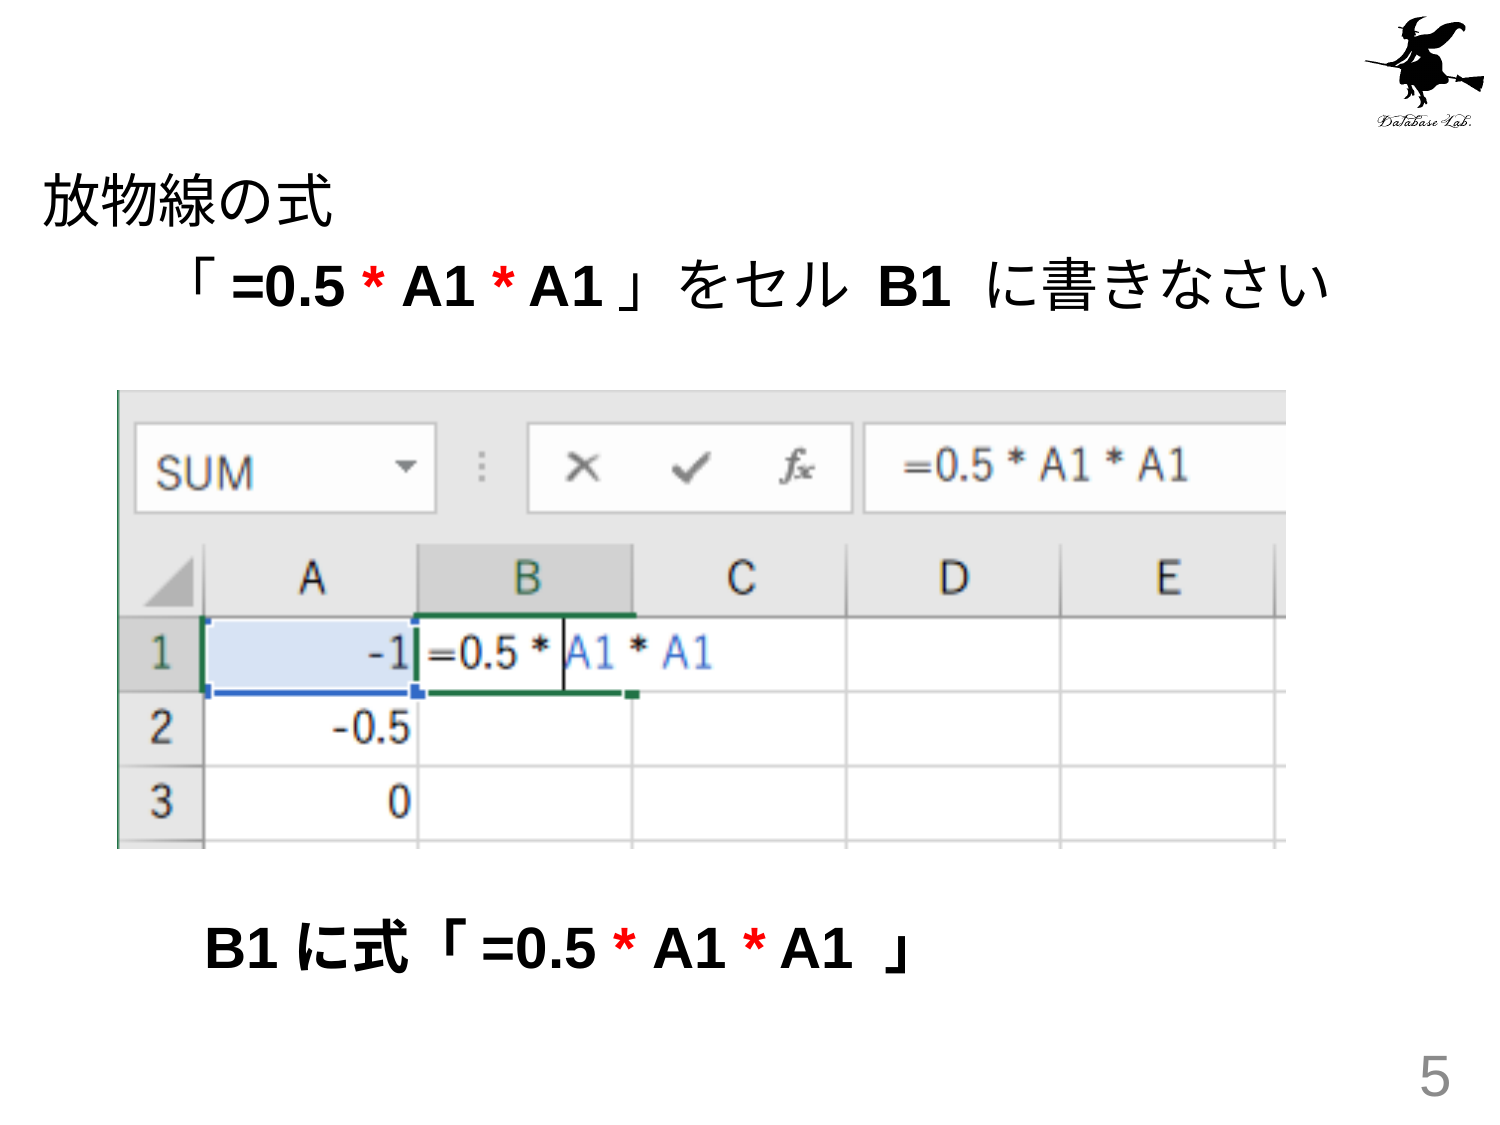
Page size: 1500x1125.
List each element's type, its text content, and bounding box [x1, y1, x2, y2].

picture [117, 390, 1286, 849]
picture [1362, 14, 1486, 130]
text_box B1に式「=0.5 * A1 * A1 」 [189, 902, 922, 989]
text_box 放物線の式 「=0.5 * A1 * A1」をセル B1 に書きなさい [31, 166, 1467, 803]
slide_number 5 [1129, 1042, 1467, 1103]
